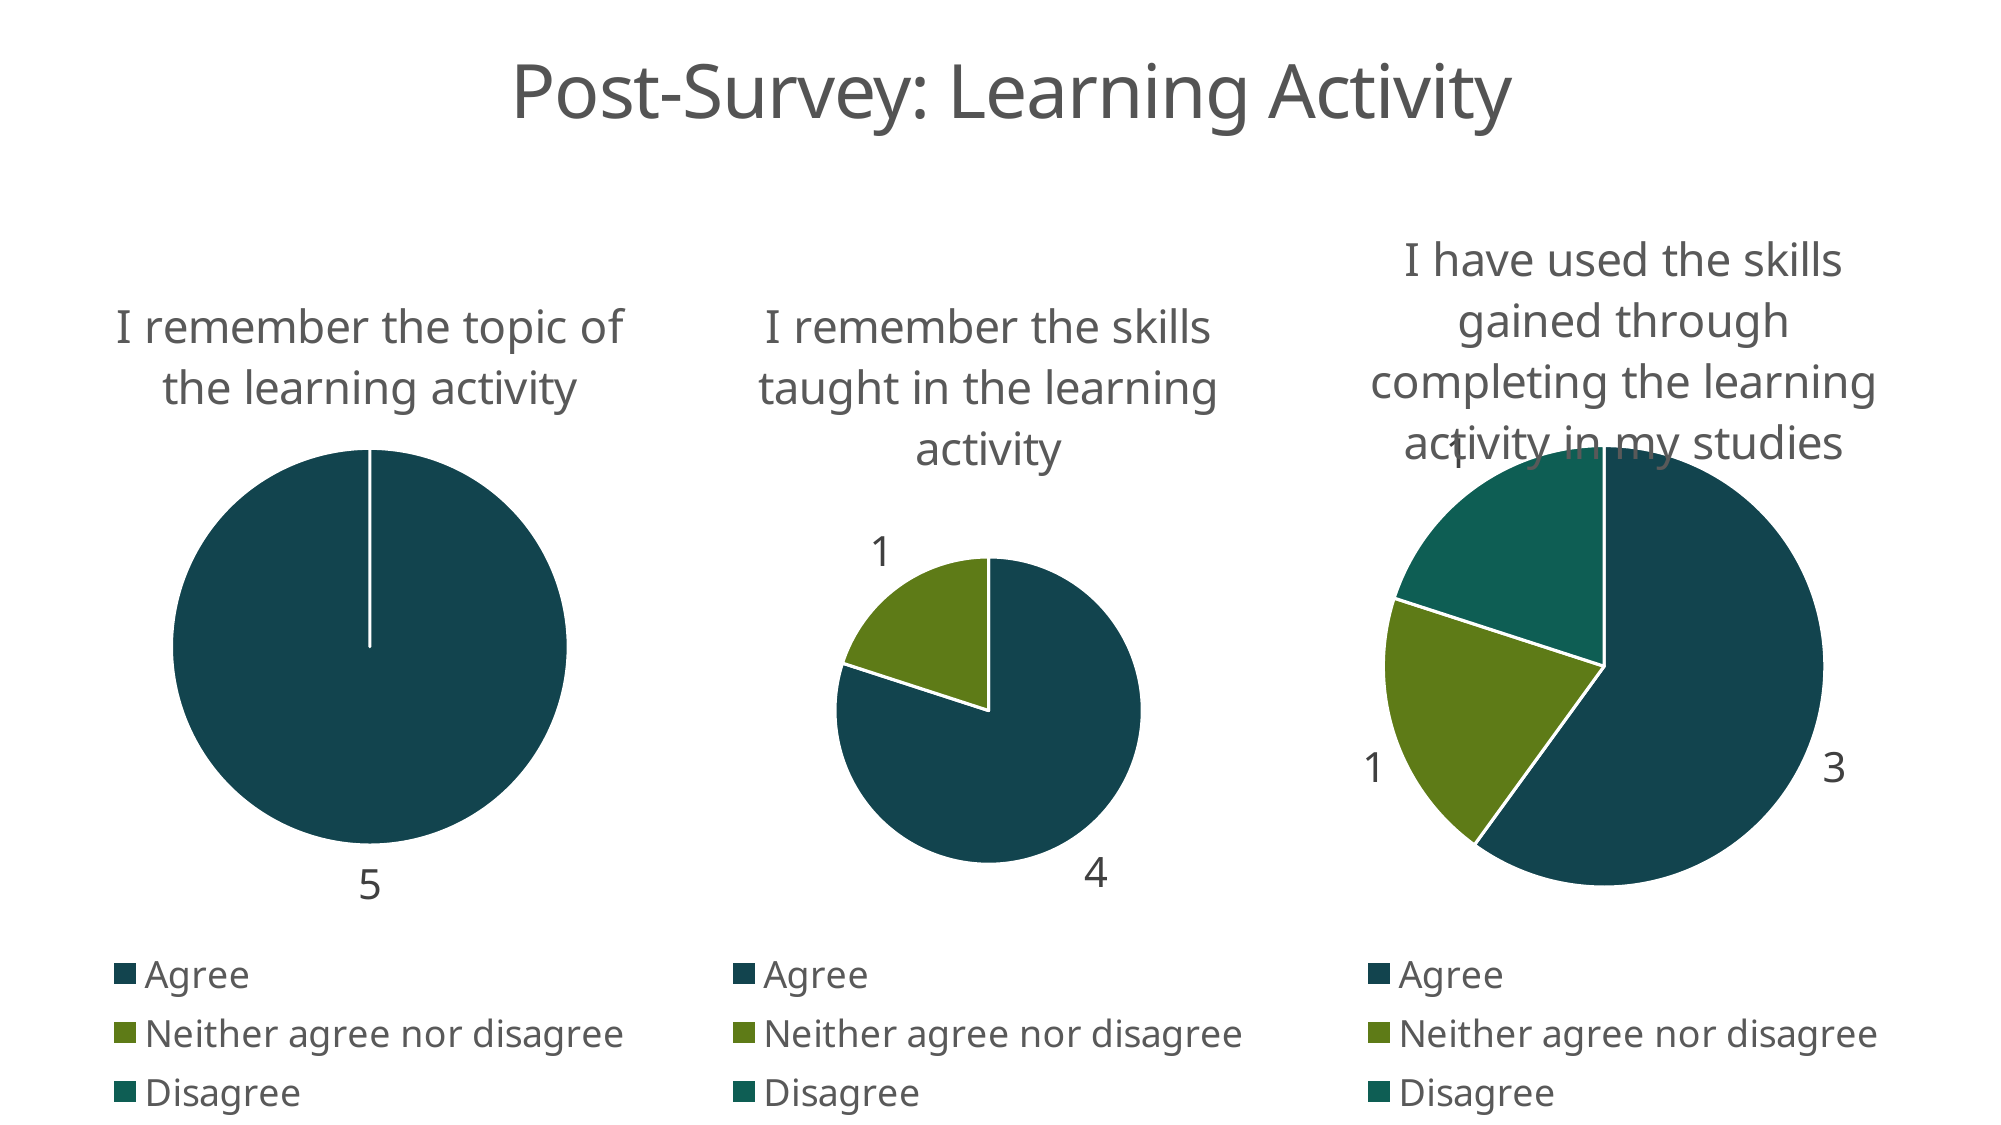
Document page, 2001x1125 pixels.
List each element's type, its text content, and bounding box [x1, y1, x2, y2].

chart [27, 187, 1976, 1125]
title Post-Survey: Learning Activity [161, 0, 1862, 188]
